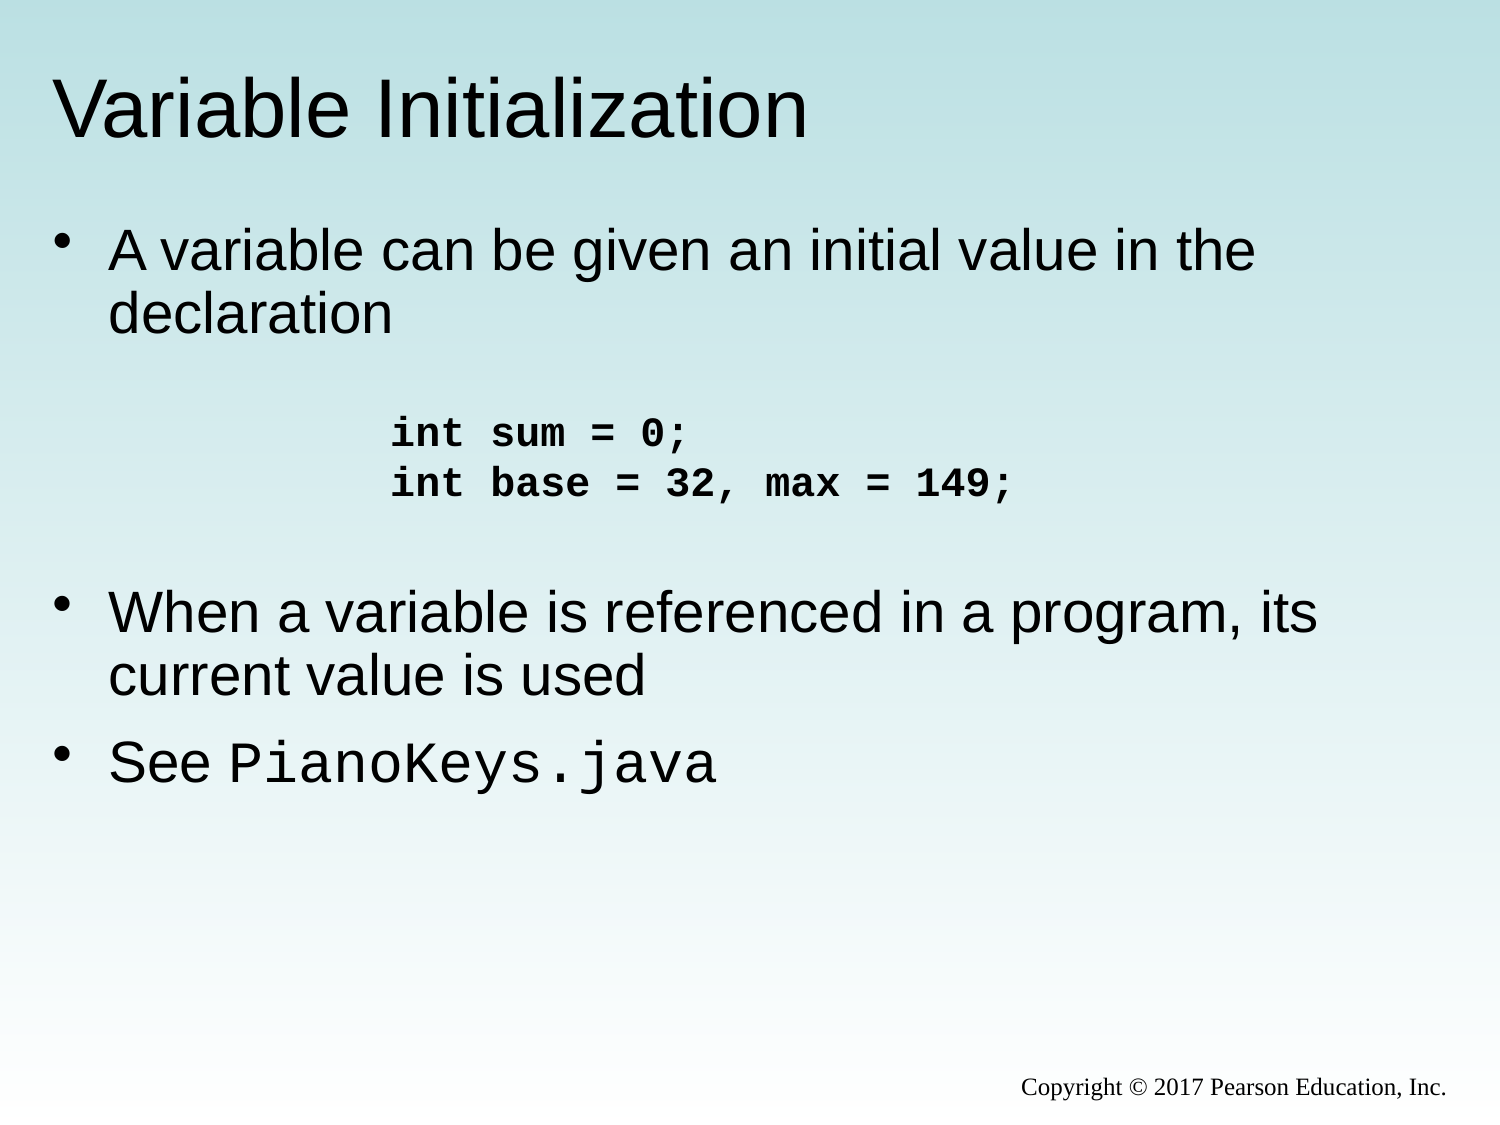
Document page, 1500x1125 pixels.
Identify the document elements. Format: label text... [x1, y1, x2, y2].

footer Copyright © 2017 Pearson Education, Inc. [549, 1062, 1463, 1114]
title Variable Initialization [37, 45, 1463, 163]
text_box When a variable is referenced in a program, its current value is used See PianoKeys.java [37, 575, 1400, 850]
list A variable can be given an initial value in the declaration [37, 212, 1400, 372]
text_box int sum = 0; int base = 32, max = 149; [375, 397, 1030, 513]
